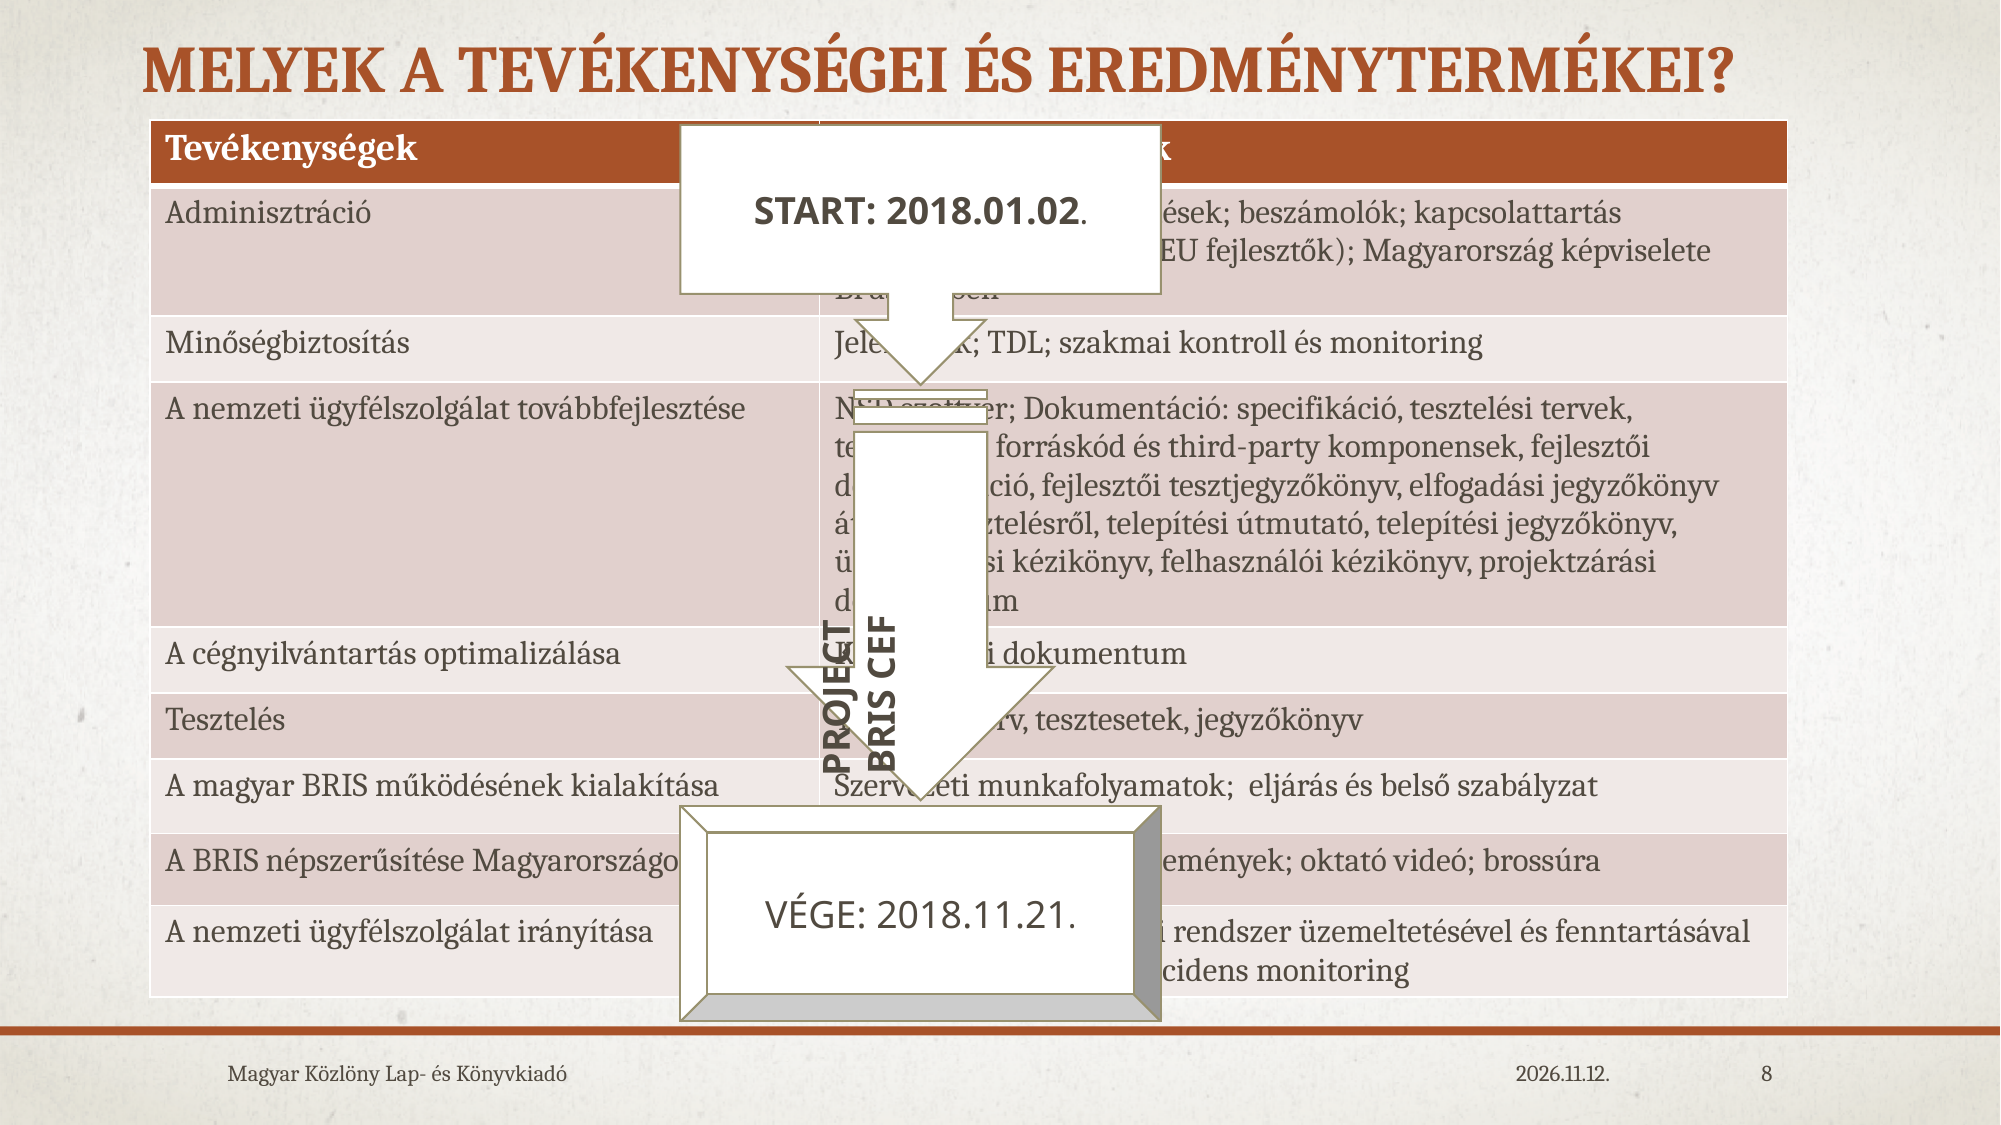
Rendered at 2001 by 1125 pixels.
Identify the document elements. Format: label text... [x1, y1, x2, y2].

title Melyek a tevékenységei és eredménytermékei? [126, 0, 1874, 115]
table_cell Kiértékelési dokumentum [1161, 628, 1787, 692]
table_cell Szervezeti munkafolyamatok; eljárás és belső szabályzat [1161, 760, 1787, 833]
table_cell NSD szoftver; Dokumentáció: specifikáció, tesztelési tervek, tesztesetek, forráskód és third-party komponensek, fejlesztői dokumentáció, fejlesztői tesztjegyzőkönyv, elfogadási jegyzőkönyv átvételi tesztelésről, telepítési útmutató, telepítési jegyzőkönyv, üzemeltetési kézikönyv, felhasználói kézikönyv, projektzárási dokumentum [1161, 383, 1787, 626]
table_header Tevékenységek [151, 121, 819, 183]
table_cell Tesztelési terv, tesztesetek, jegyzőkönyv [1161, 694, 1787, 758]
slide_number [1403, 1053, 1626, 1093]
table_cell A nemzeti ügyfélszolgálat irányítása [151, 906, 679, 996]
table_cell Tesztelés [151, 694, 680, 758]
table_cell A magyar BRIS működésének kialakítása [151, 760, 680, 833]
table_cell A nemzeti ügyfélszolgálat továbbfejlesztése [151, 383, 680, 626]
table_header Eredménytermékek [820, 121, 1787, 183]
slide_number 8 [1672, 1053, 1788, 1093]
table_cell Szerződések; PAD; jelentések; beszámolók; kapcsolattartás Brüsszellel (INEA; CSD; EU fejlesztők); Magyarország képviselete Brüsszelben [1161, 189, 1787, 315]
picture [0, 0, 2001, 1125]
table_cell Jelen esemény; sajtóközlemények; oktató videó; brossúra [1162, 834, 1787, 905]
table_cell A BRIS népszerűsítése Magyarországon [151, 834, 679, 905]
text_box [680, 124, 1161, 1022]
table_cell Nemzeti ügyfélszolgálati rendszer üzemeltetésével és fenntartásával kapcsolatos stratégia; Incidens monitoring [1162, 906, 1787, 996]
table_cell A cégnyilvántartás optimalizálása [151, 628, 680, 692]
table_cell Jelentések; TDL; szakmai kontroll és monitoring [1161, 317, 1787, 381]
table_cell Minőségbiztosítás [151, 317, 680, 381]
table_cell Adminisztráció [151, 189, 680, 315]
footer Magyar Közlöny Lap- és Könyvkiadó [212, 1053, 1063, 1093]
